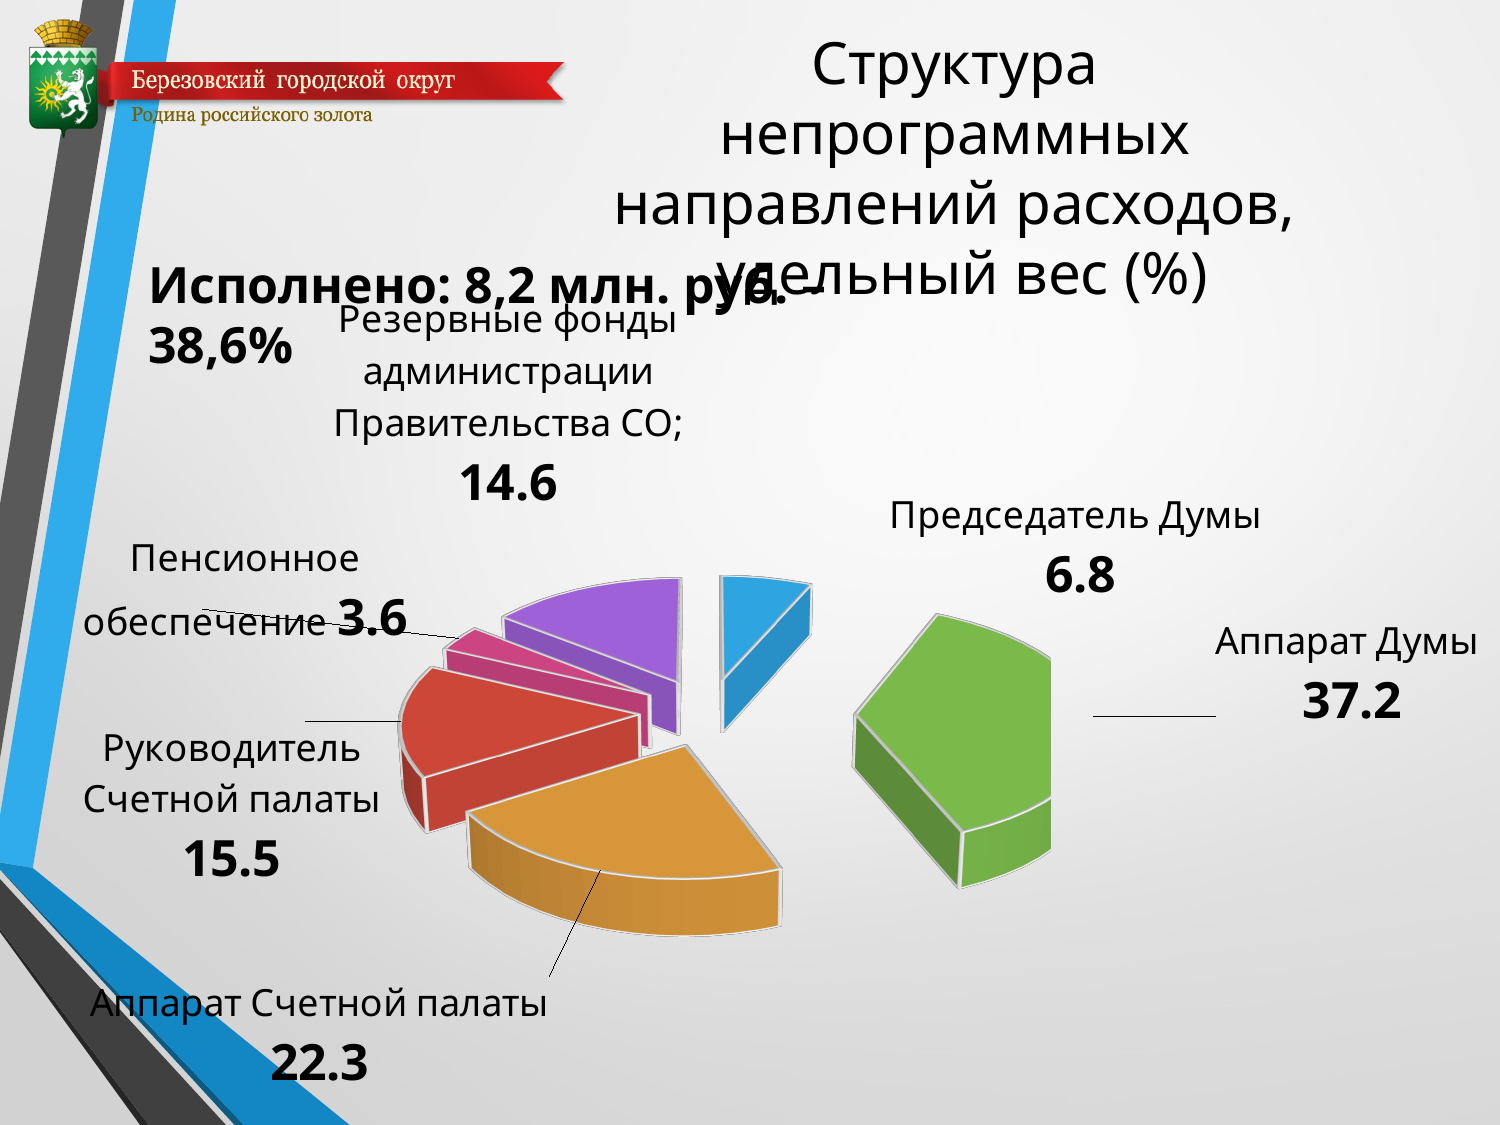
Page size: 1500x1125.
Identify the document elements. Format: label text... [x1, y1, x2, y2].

picture [29, 18, 569, 138]
text_box Структура непрограммных направлений расходов, удельный вес (%) [568, 19, 1341, 278]
chart [82, 278, 1500, 1098]
text_box Исполнено: 8,2 млн. руб. – 38,6% [133, 246, 955, 278]
